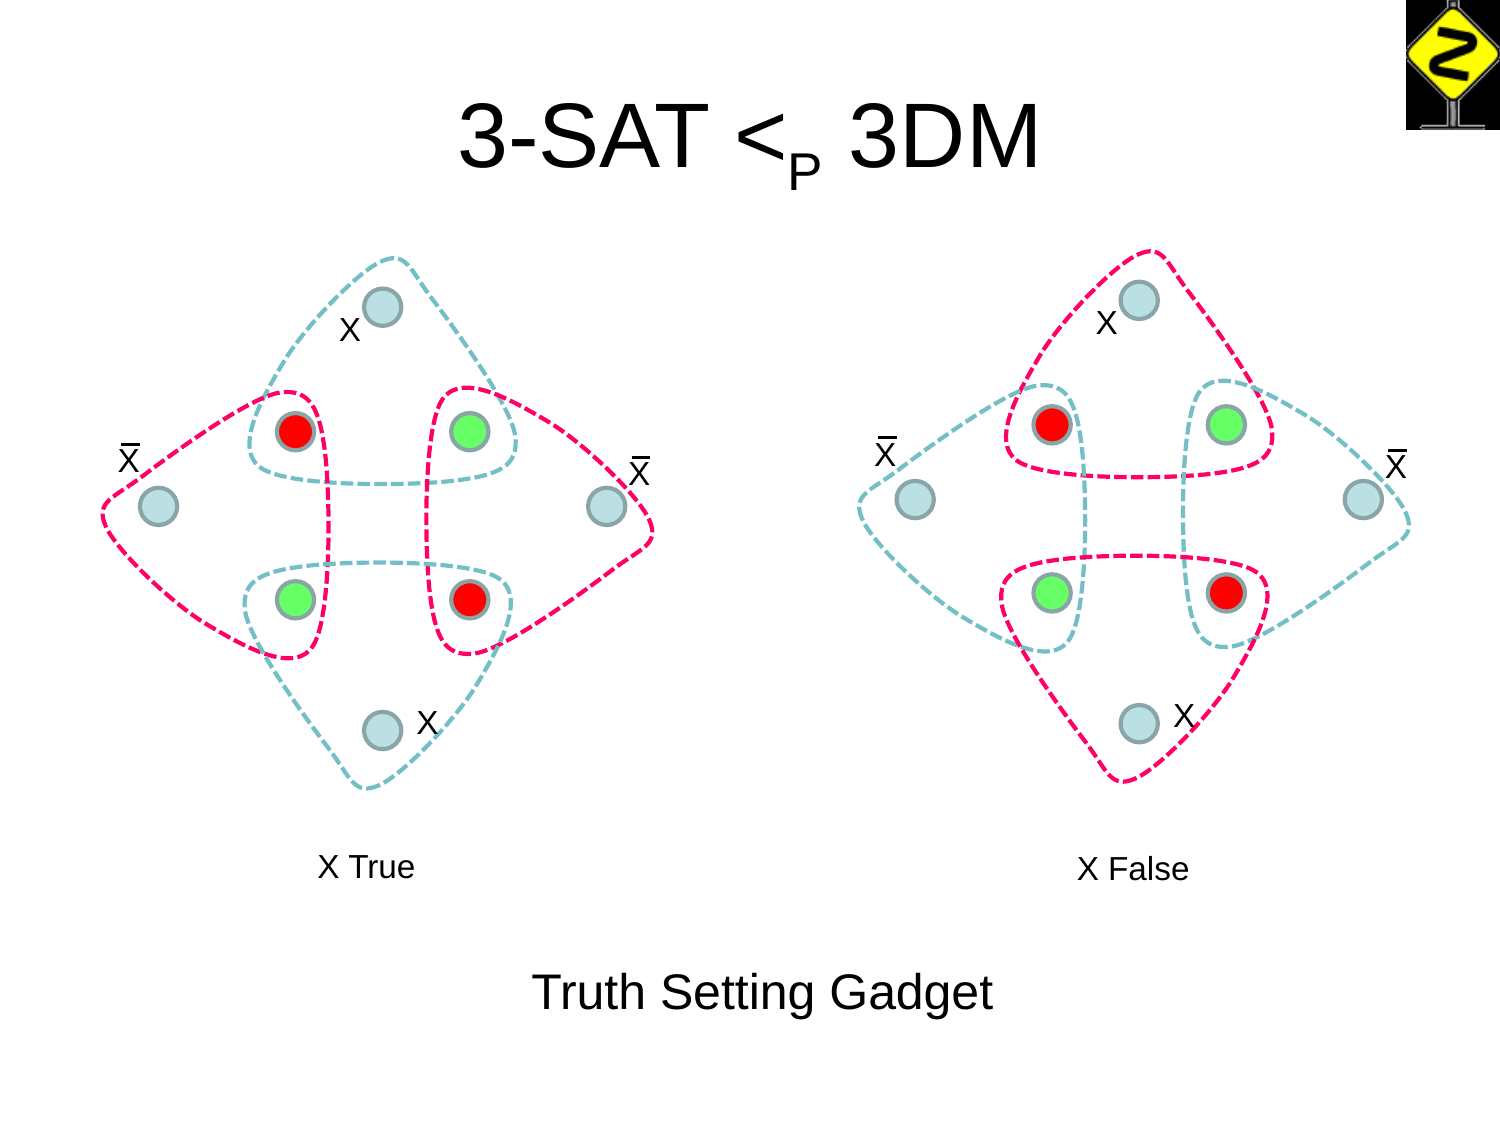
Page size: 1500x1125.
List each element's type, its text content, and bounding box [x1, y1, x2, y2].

text_box X [324, 301, 377, 356]
text_box [100, 389, 331, 655]
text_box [1369, 437, 1423, 494]
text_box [102, 431, 156, 488]
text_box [858, 425, 913, 482]
text_box [424, 385, 655, 647]
picture [1405, 0, 1500, 130]
text_box Truth Setting Gadget [516, 952, 1027, 1028]
text_box [242, 560, 513, 791]
title 3-SAT <P 3DM [75, 45, 1425, 233]
text_box [262, 256, 497, 487]
text_box [1018, 249, 1253, 480]
text_box X True [302, 837, 454, 893]
text_box [999, 553, 1270, 784]
text_box [857, 383, 1088, 648]
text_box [612, 444, 666, 501]
text_box X [1158, 686, 1211, 742]
text_box [1180, 378, 1412, 640]
text_box X [401, 693, 454, 749]
text_box X [1080, 294, 1133, 349]
text_box X False [1062, 840, 1214, 895]
